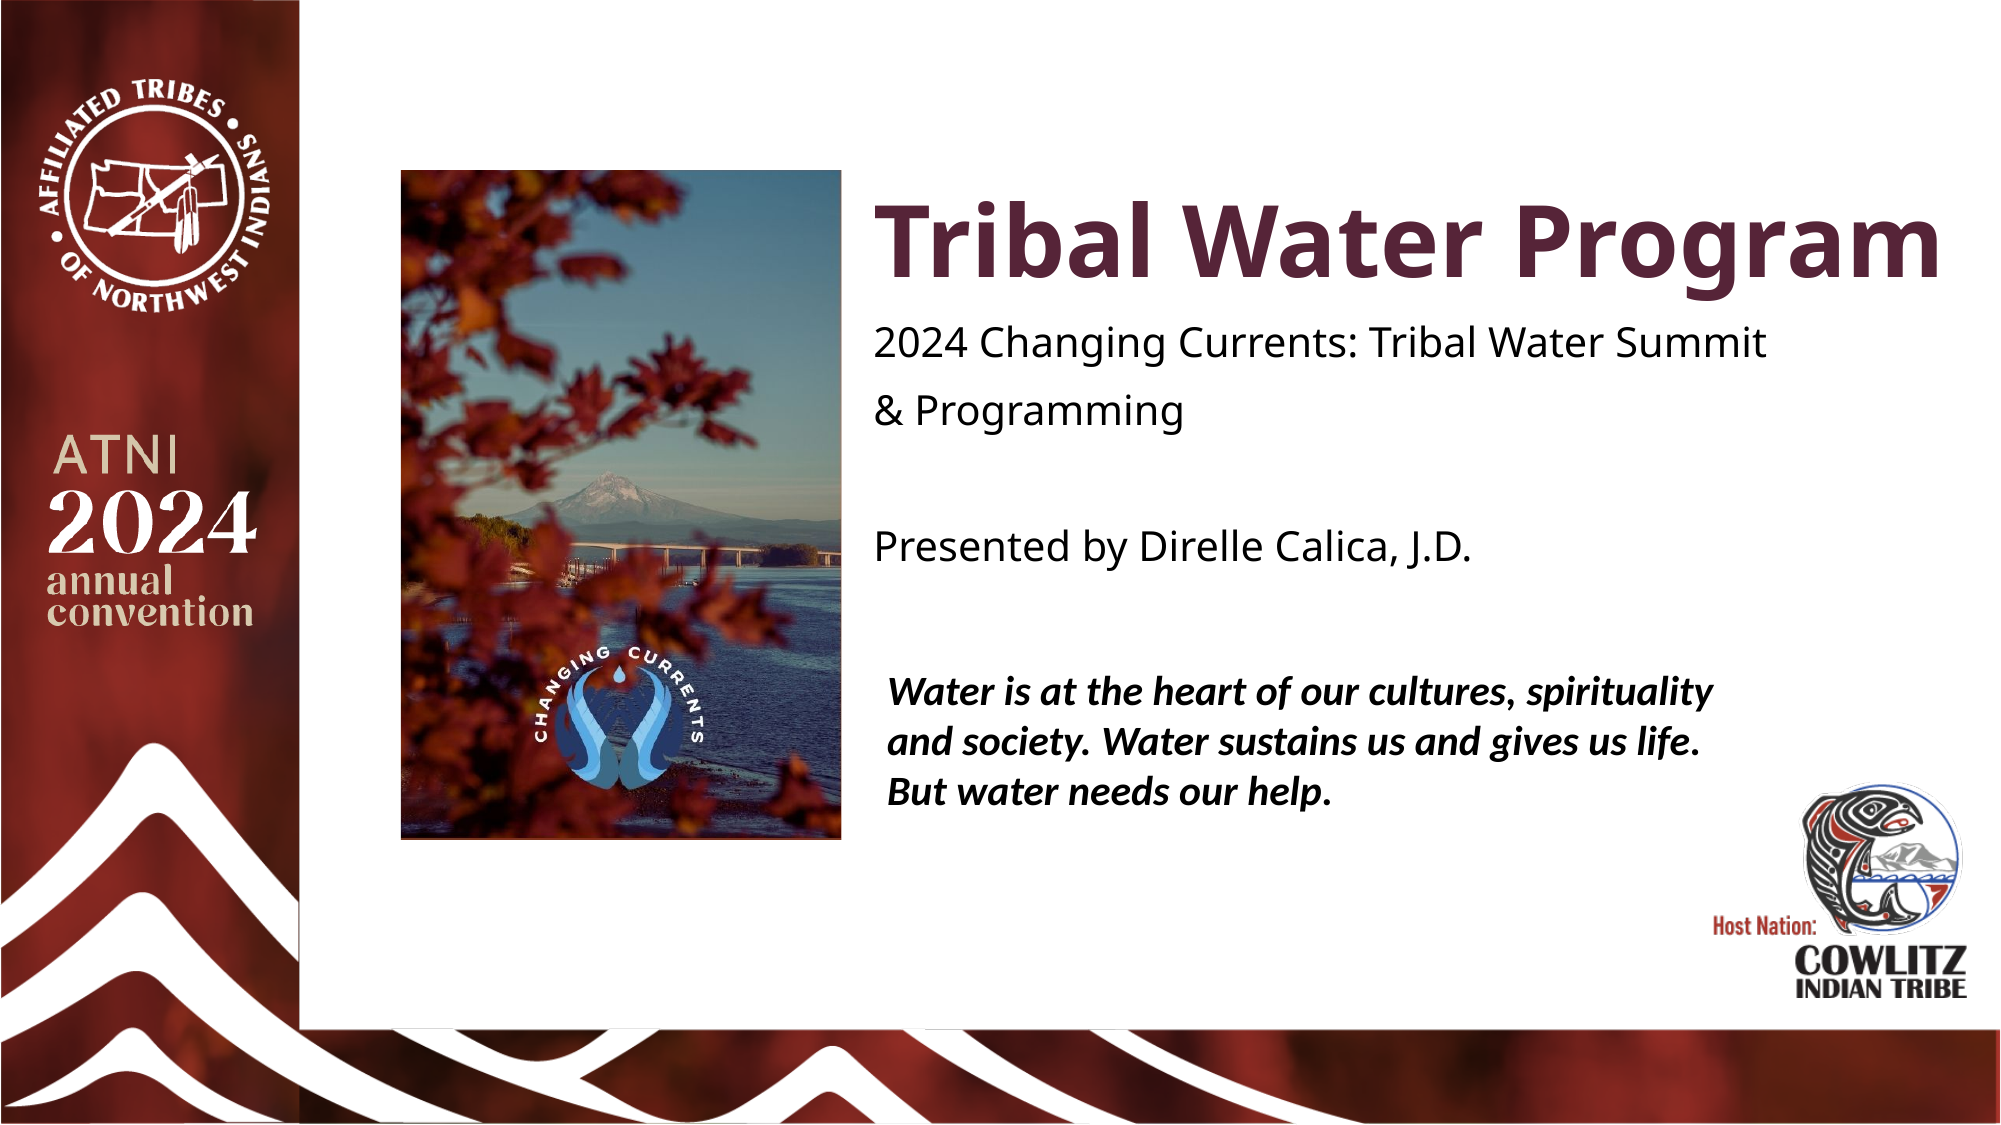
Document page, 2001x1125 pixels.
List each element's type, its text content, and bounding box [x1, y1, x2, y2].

title Tribal Water Program [858, 170, 2000, 310]
subtitle 2024 Changing Currents: Tribal Water Summit & Programming Presented by Direlle Calica, J.D. [858, 309, 1879, 582]
text_box Water is at the heart of our cultures, spirituality and society. Water sustains us and gives us life. But water needs our help. [872, 656, 1747, 822]
picture [0, 0, 2001, 1125]
